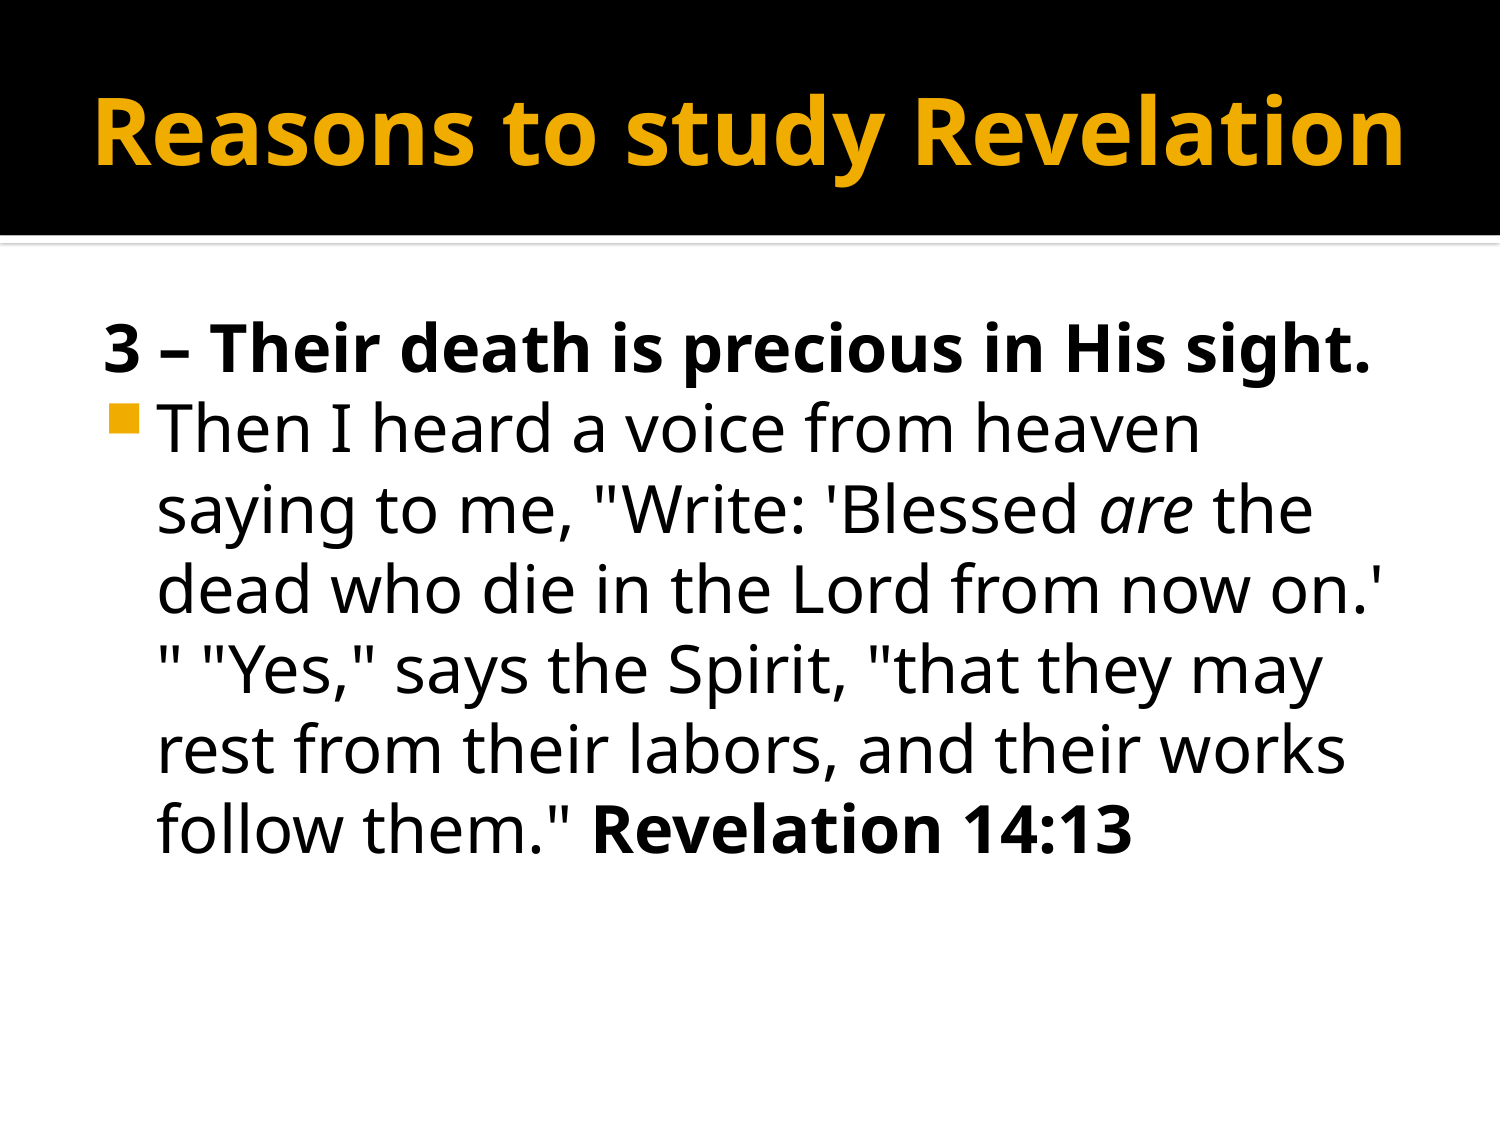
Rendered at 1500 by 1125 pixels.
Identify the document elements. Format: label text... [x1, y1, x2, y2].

list 3 – Their death is precious in His sight. Then I heard a voice from heaven saying to me, "Write: 'Blessed are the dead who die in the Lord from now on.' " "Yes," says the Spirit, "that they may rest from their labors, and their works follow them." Revelation 14:13 [75, 291, 1425, 1050]
title Reasons to study Revelation [75, 25, 1425, 231]
